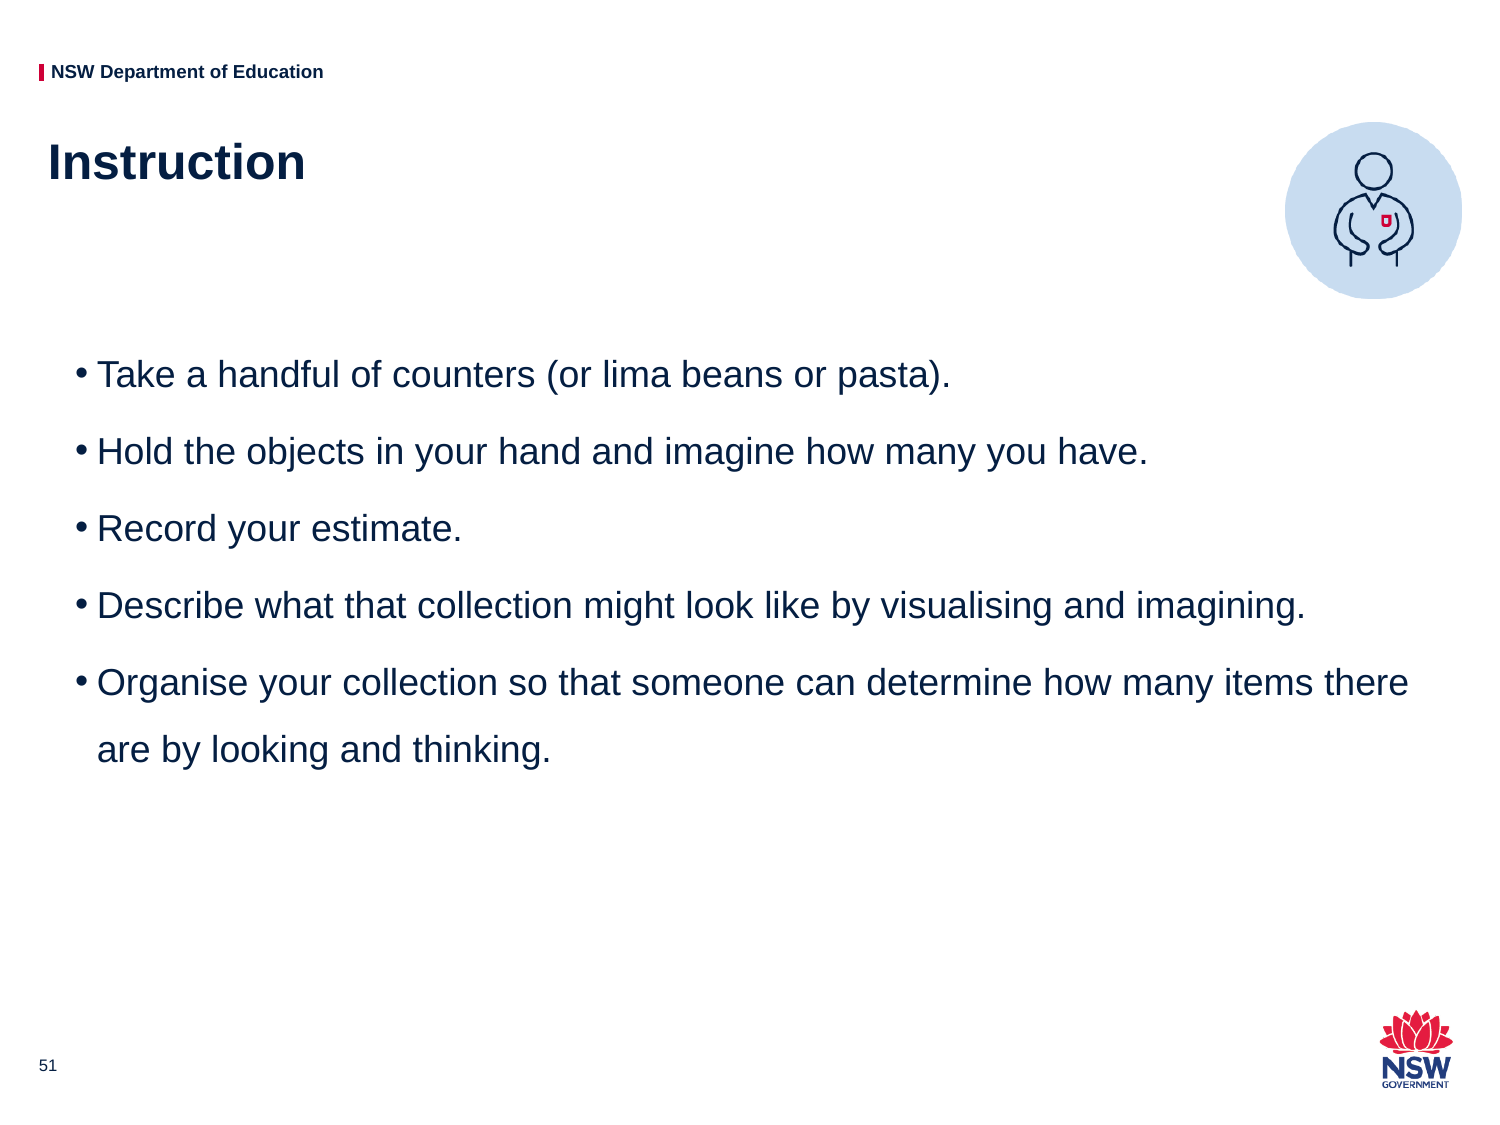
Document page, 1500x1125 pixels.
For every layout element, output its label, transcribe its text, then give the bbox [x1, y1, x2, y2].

footer 51 [38, 1015, 82, 1076]
picture [1285, 122, 1462, 299]
picture [1375, 1016, 1457, 1093]
title Instruction [47, 122, 1285, 205]
list Take a handful of counters (or lima beans or pasta). Hold the objects in your hand and imagine how many you have. Record your estimate. Describe what that collection might look like by visualising and imagining. Organise your collection so that someone can determine how many items there are by looking and thinking. [60, 320, 1476, 1016]
